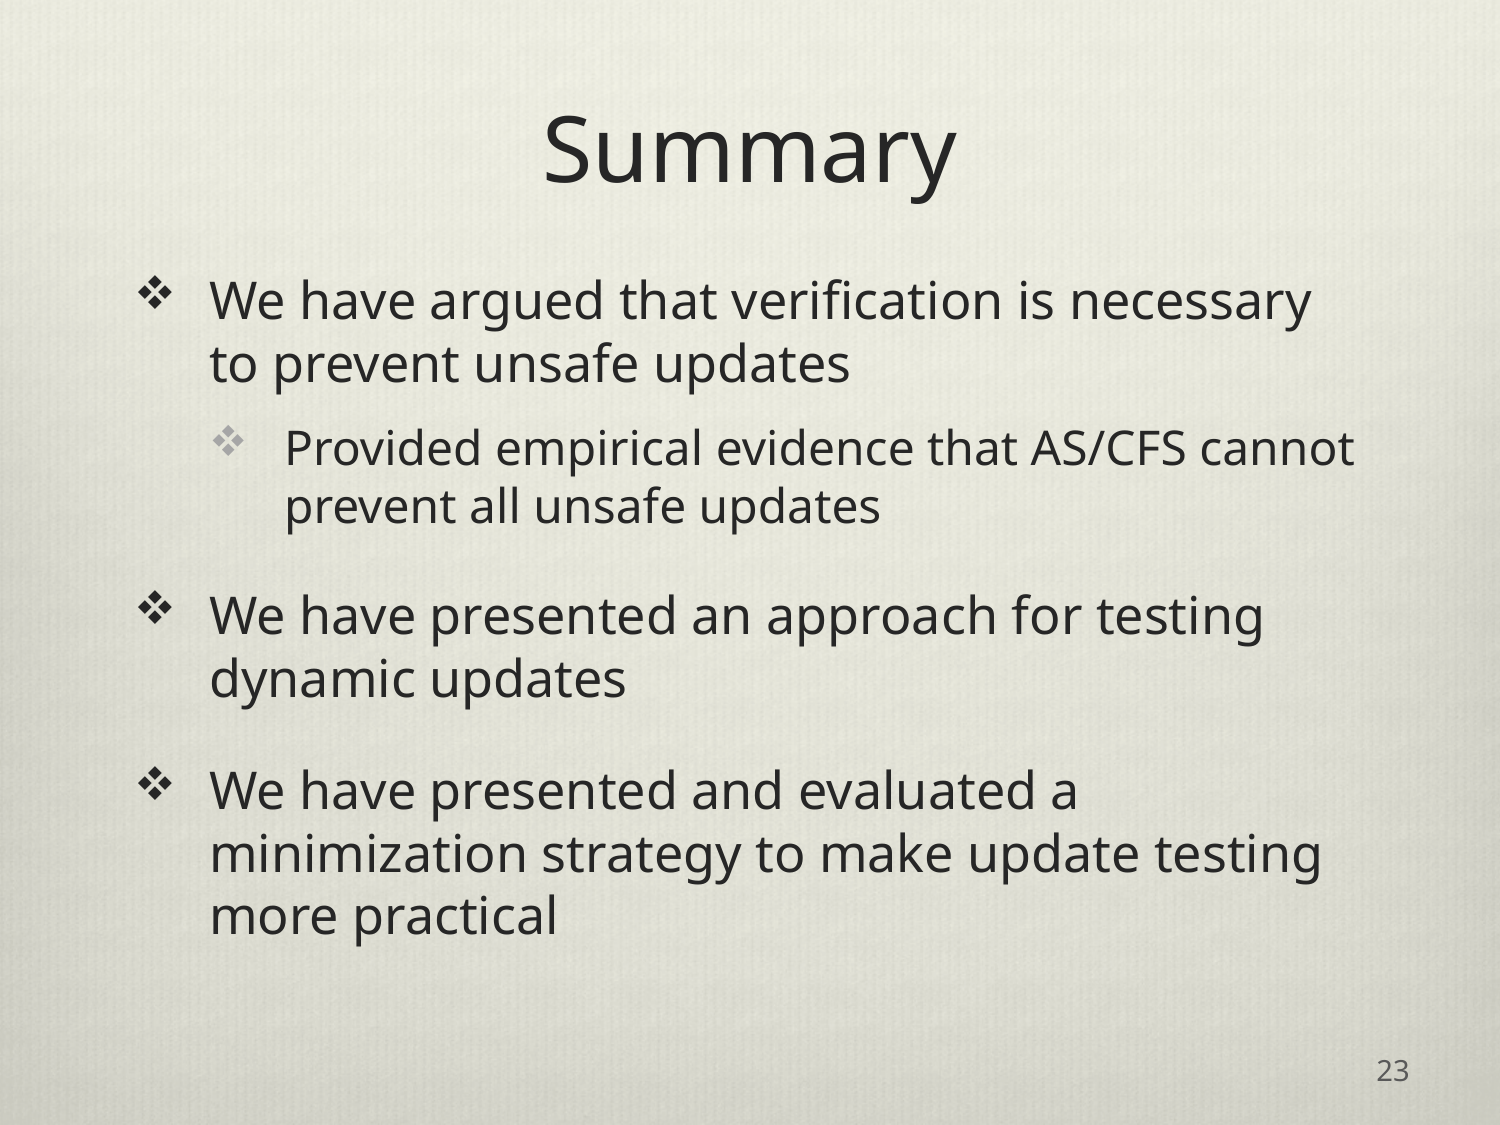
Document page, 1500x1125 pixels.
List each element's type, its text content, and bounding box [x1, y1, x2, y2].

list We have argued that verification is necessary to prevent unsafe updates Provided empirical evidence that AS/CFS cannot prevent all unsafe updates We have presented an approach for testing dynamic updates We have presented and evaluated a minimization strategy to make update testing more practical [119, 260, 1381, 1011]
slide_number 23 [1074, 1042, 1425, 1103]
title Summary [119, 51, 1381, 240]
